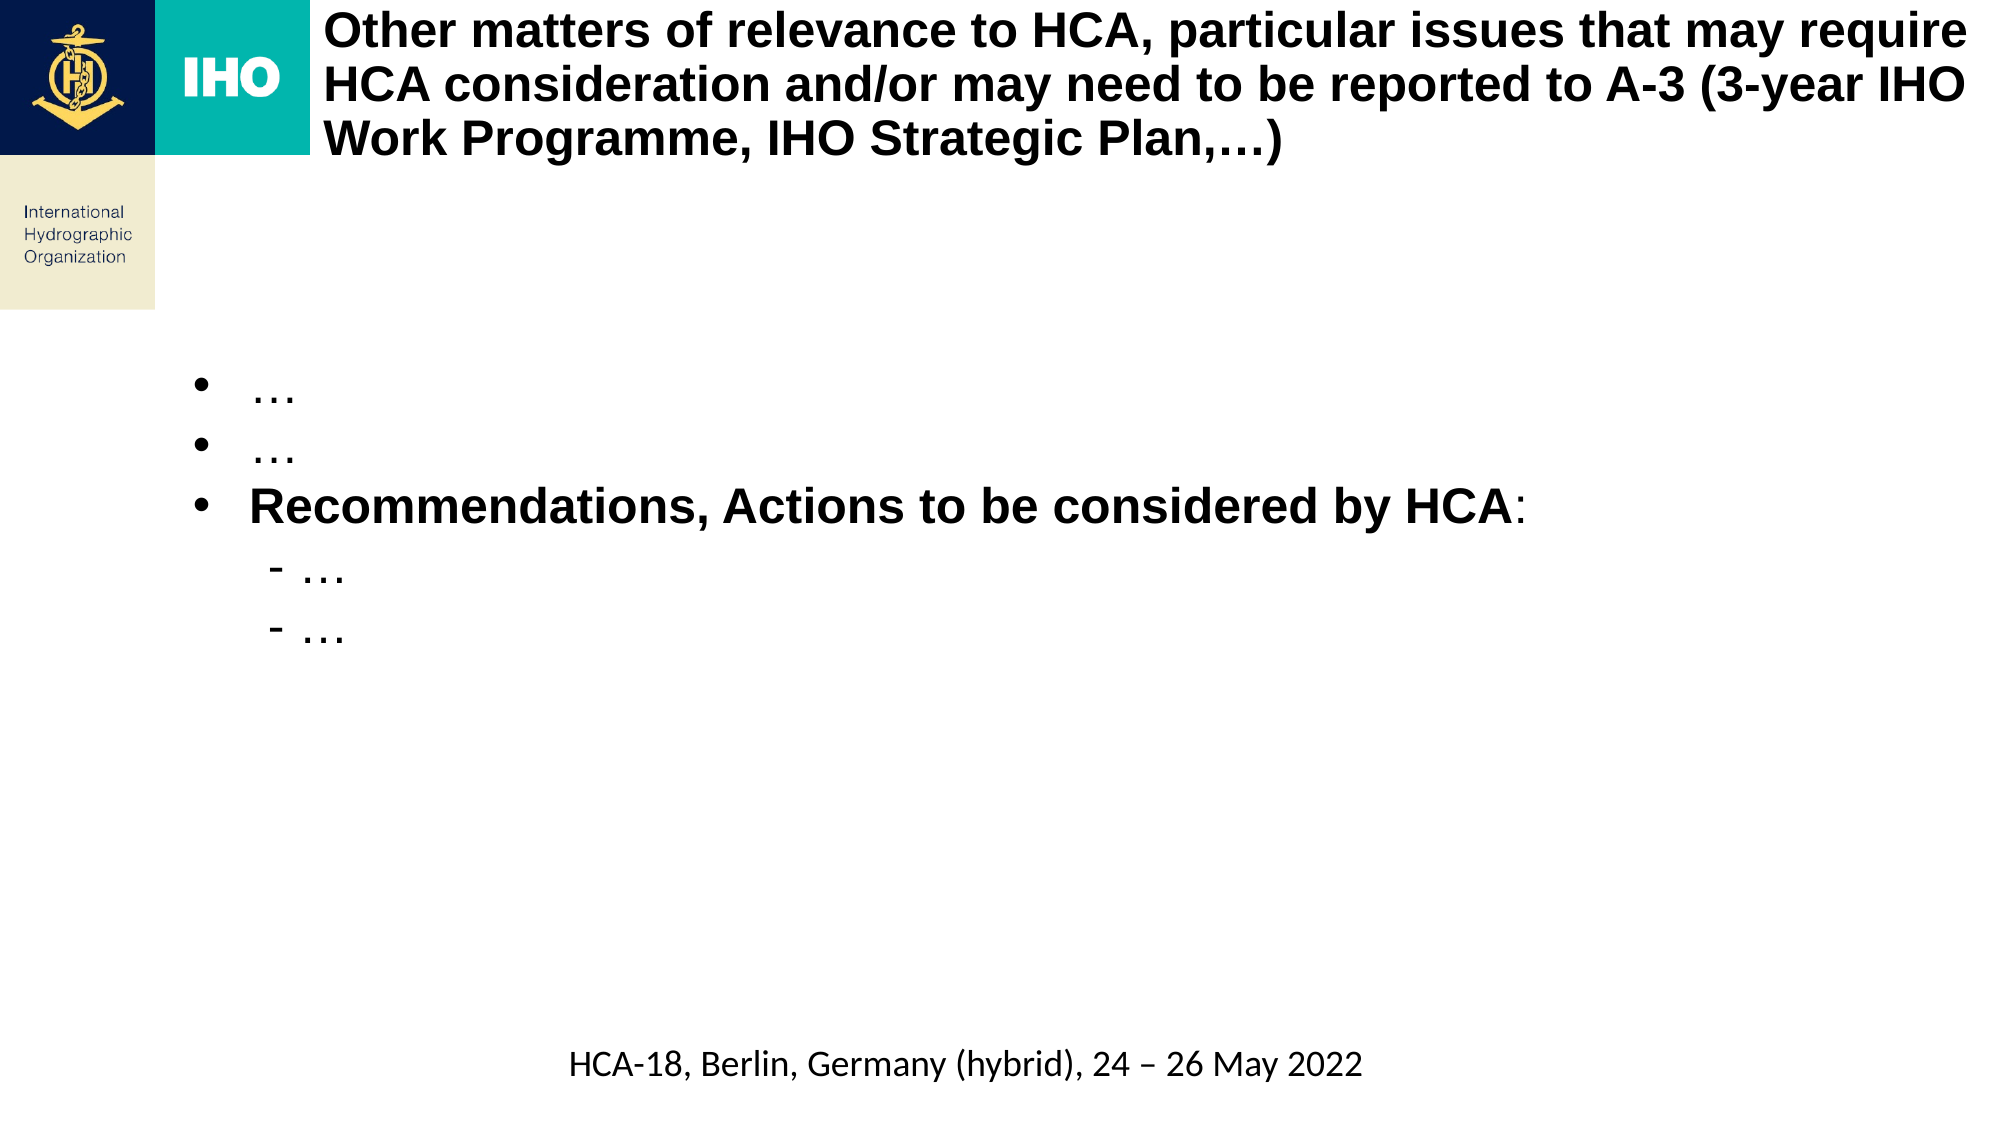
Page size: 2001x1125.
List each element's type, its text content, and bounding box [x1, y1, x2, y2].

text_box … … Recommendations, Actions to be considered by HCA: - … - … [178, 346, 1843, 662]
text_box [0, 0, 310, 310]
text_box Other matters of relevance to HCA, particular issues that may require HCA consideration and/or may need to be reported to A-3 (3-year IHO Work Programme, IHO Strategic Plan,…) [310, 7, 2000, 163]
text_box HCA-18, Berlin, Germany (hybrid), 24 – 26 May 2022 [64, 1032, 1868, 1115]
